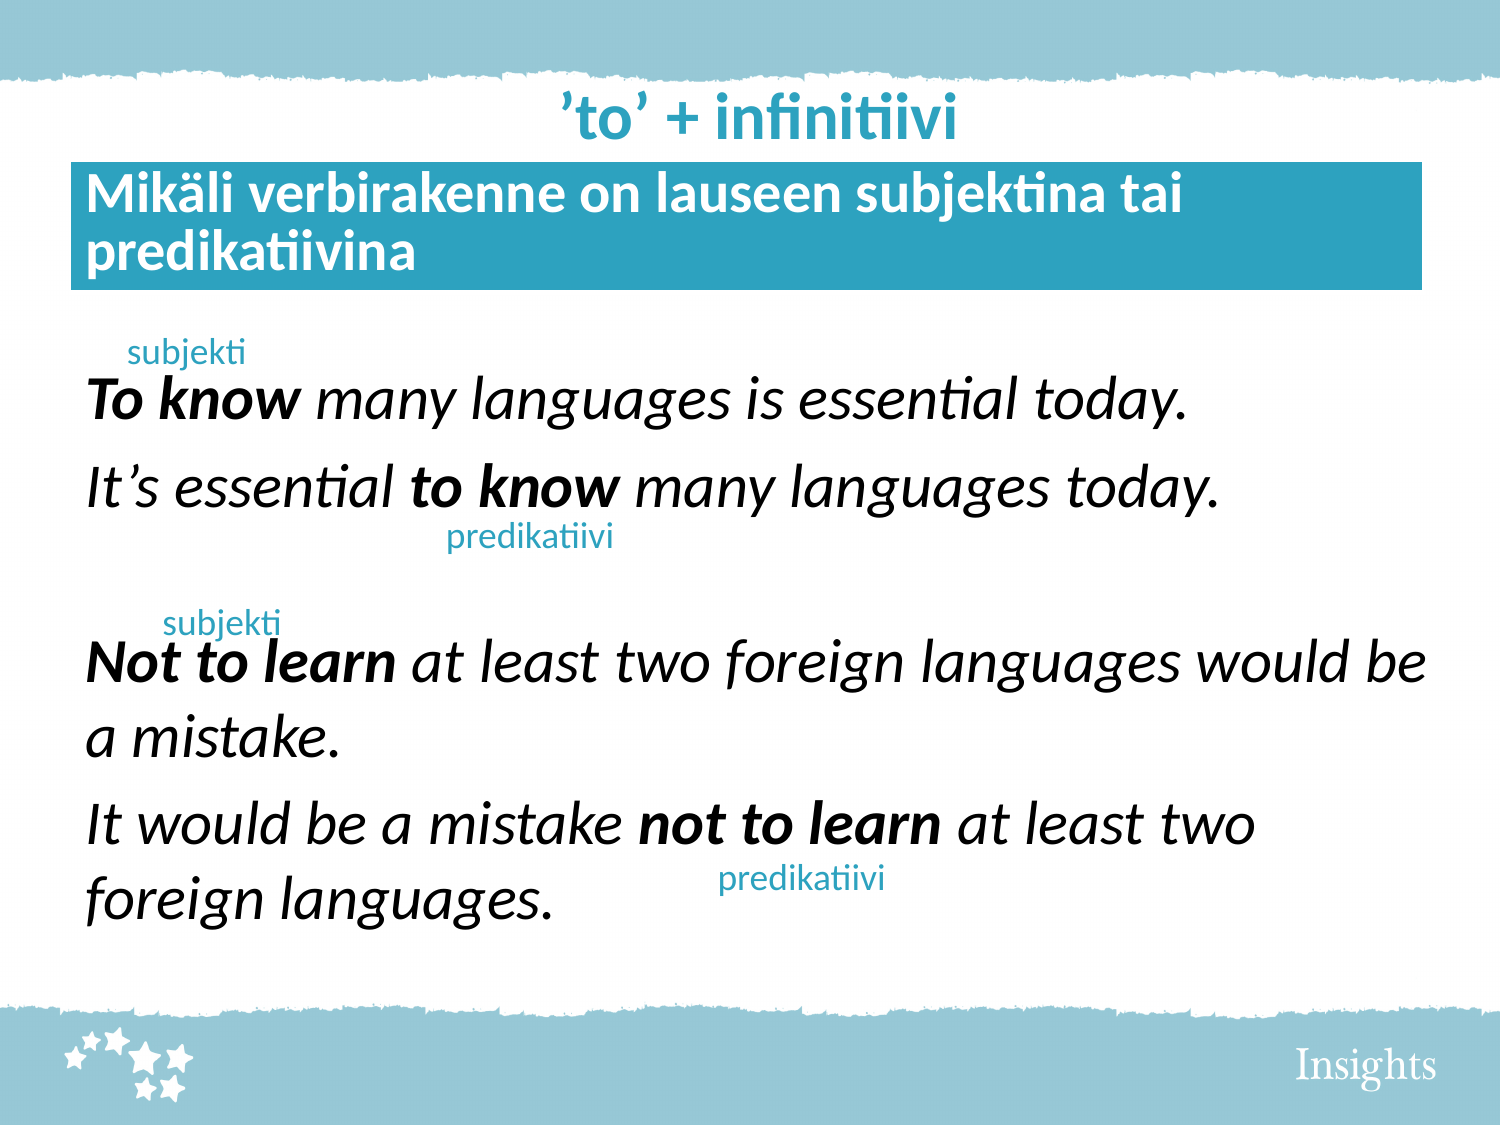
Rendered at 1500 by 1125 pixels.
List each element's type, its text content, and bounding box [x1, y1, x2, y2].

text_box predikatiivi [702, 845, 921, 906]
text_box predikatiivi [430, 503, 649, 564]
list To know many languages is essential today. It’s essential to know many languages today. Not to learn at least two foreign languages would be a mistake. It would be a mistake not to learn at least two foreign languages. [70, 349, 1459, 976]
title ’to’ + infinitiivi [83, 54, 1434, 172]
text_box subjekti [147, 590, 365, 651]
table_header Mikäli verbirakenne on lauseen subjektina tai predikatiivina [71, 162, 1422, 290]
text_box subjekti [112, 319, 330, 380]
picture [0, 0, 1500, 1125]
